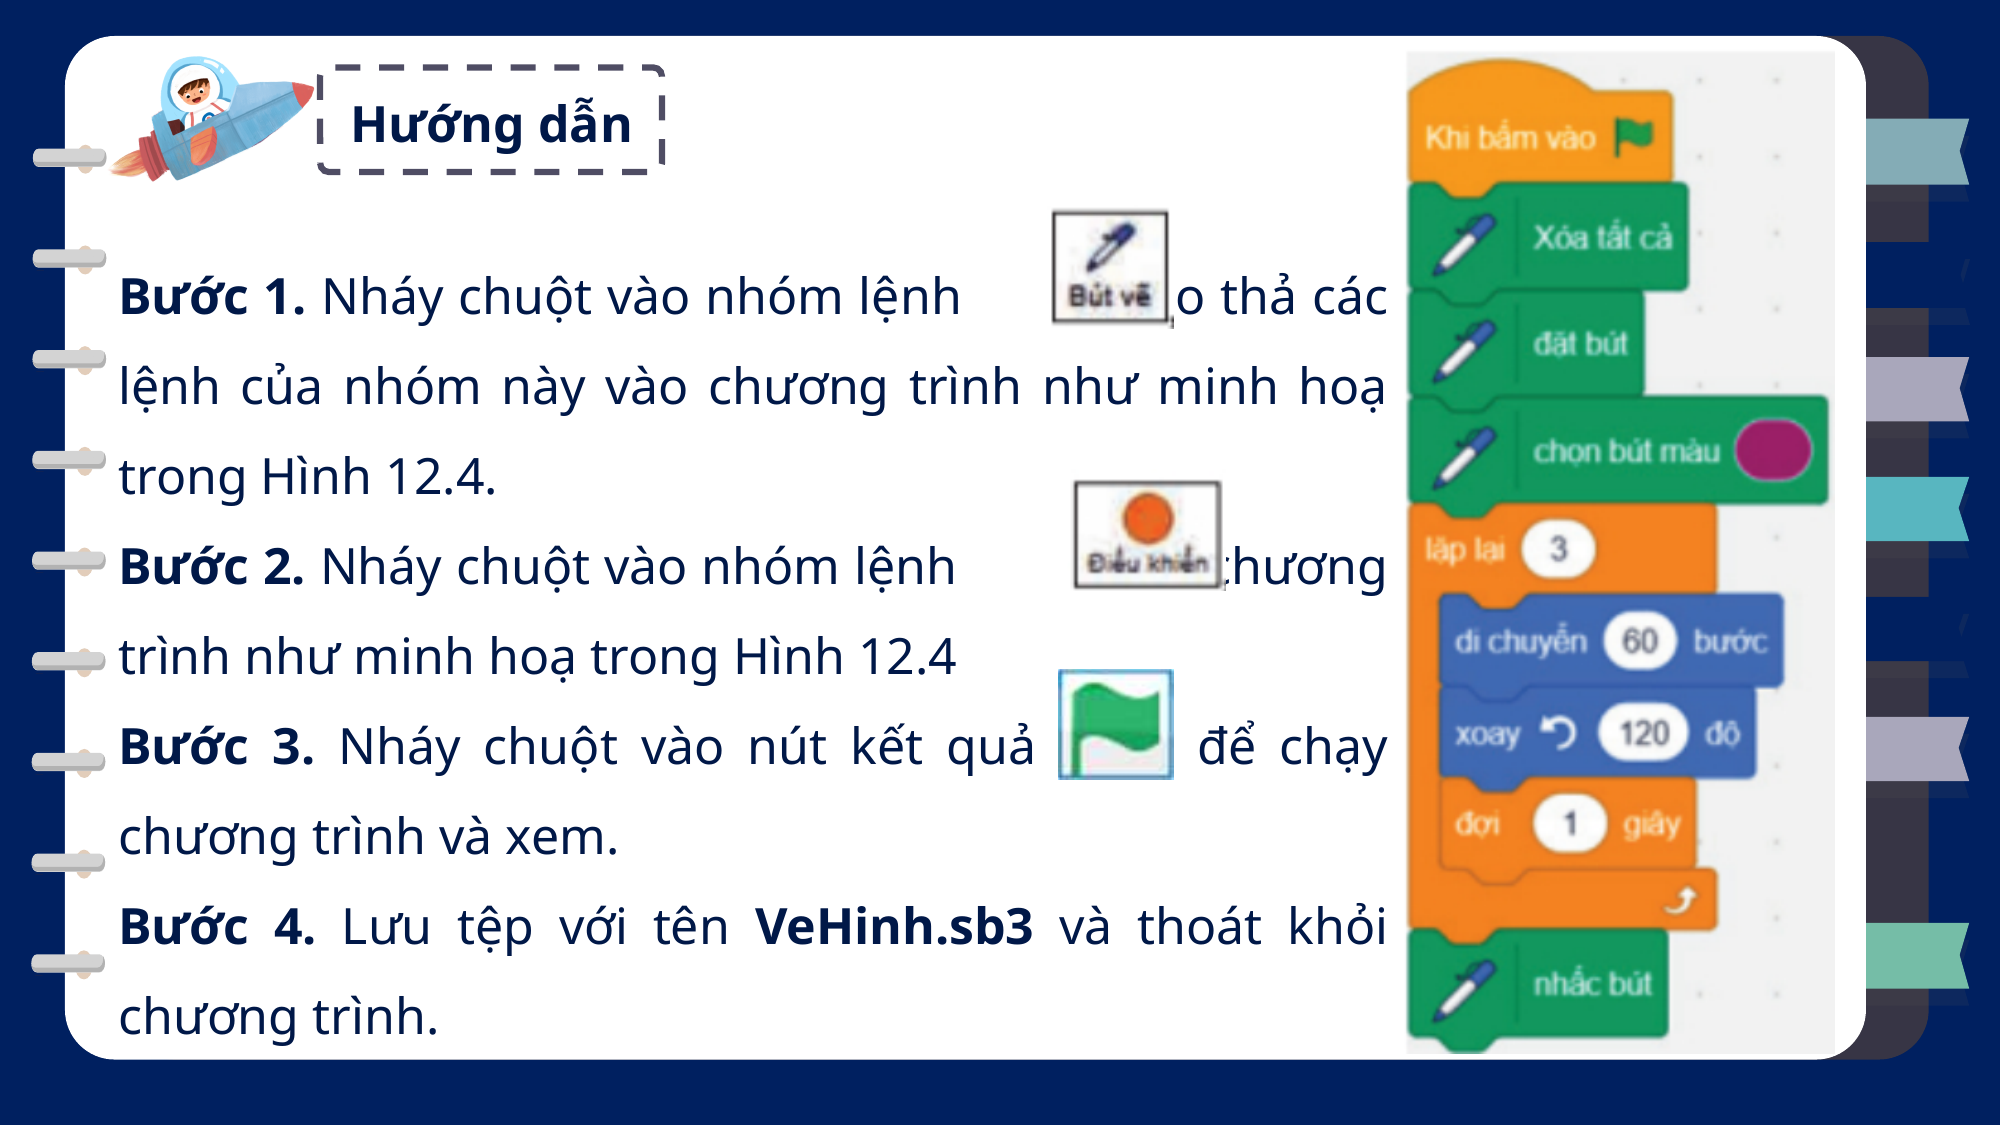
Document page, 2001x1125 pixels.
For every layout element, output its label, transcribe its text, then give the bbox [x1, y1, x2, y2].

picture [1058, 669, 1174, 780]
picture [1402, 48, 1835, 1054]
picture [1066, 469, 1226, 591]
picture [1047, 205, 1174, 329]
text_box Bước 1. Nháy chuột vào nhóm lệnh , kéo thả các lệnh của nhóm này vào chương trình như minh hoạ trong Hình 12.4. Bước 2. Nháy chuột vào nhóm lệnh vào chương trình như minh hoạ trong Hình 12.4 Bước 3. Nháy chuột vào nút kết quả để chạy chương trình và xem. Bước 4. Lưu tệp với tên VeHinh.sb3 và thoát khỏi chương trình. [103, 226, 1402, 1052]
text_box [347, 58, 676, 186]
picture [52, 0, 347, 227]
